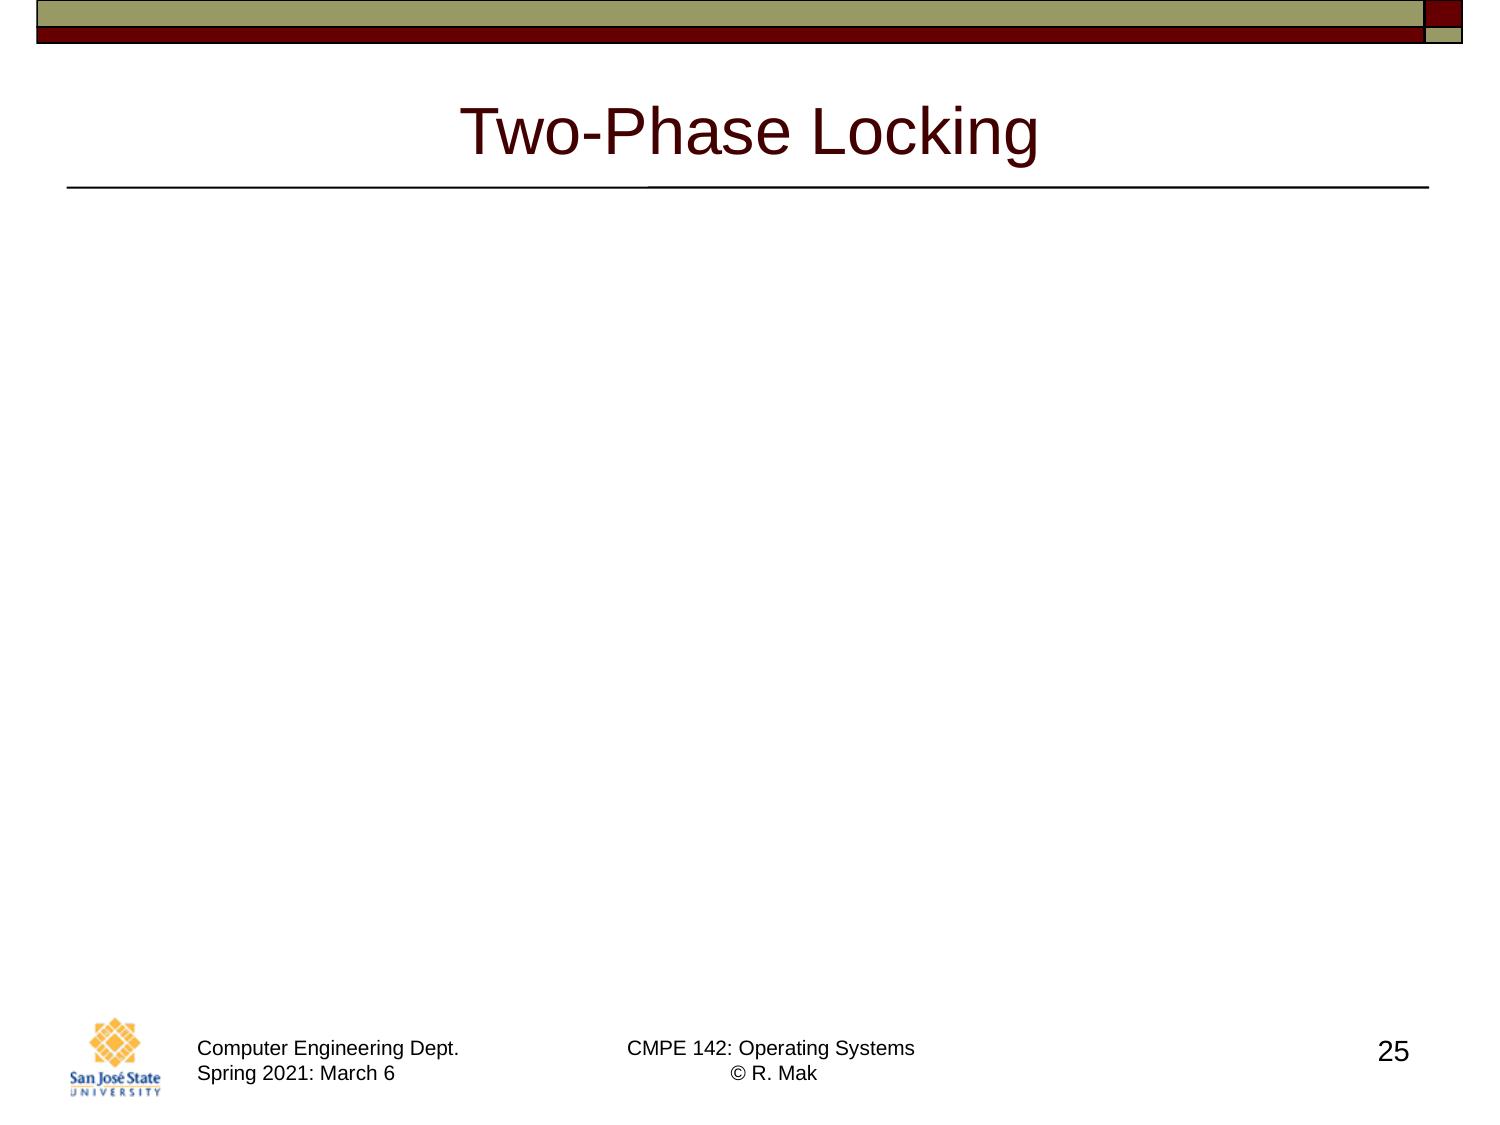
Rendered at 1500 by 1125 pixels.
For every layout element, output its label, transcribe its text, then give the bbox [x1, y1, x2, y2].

slide_number 25 [1305, 1025, 1425, 1100]
picture [60, 1012, 166, 1112]
title Two-Phase Locking [75, 67, 1425, 175]
